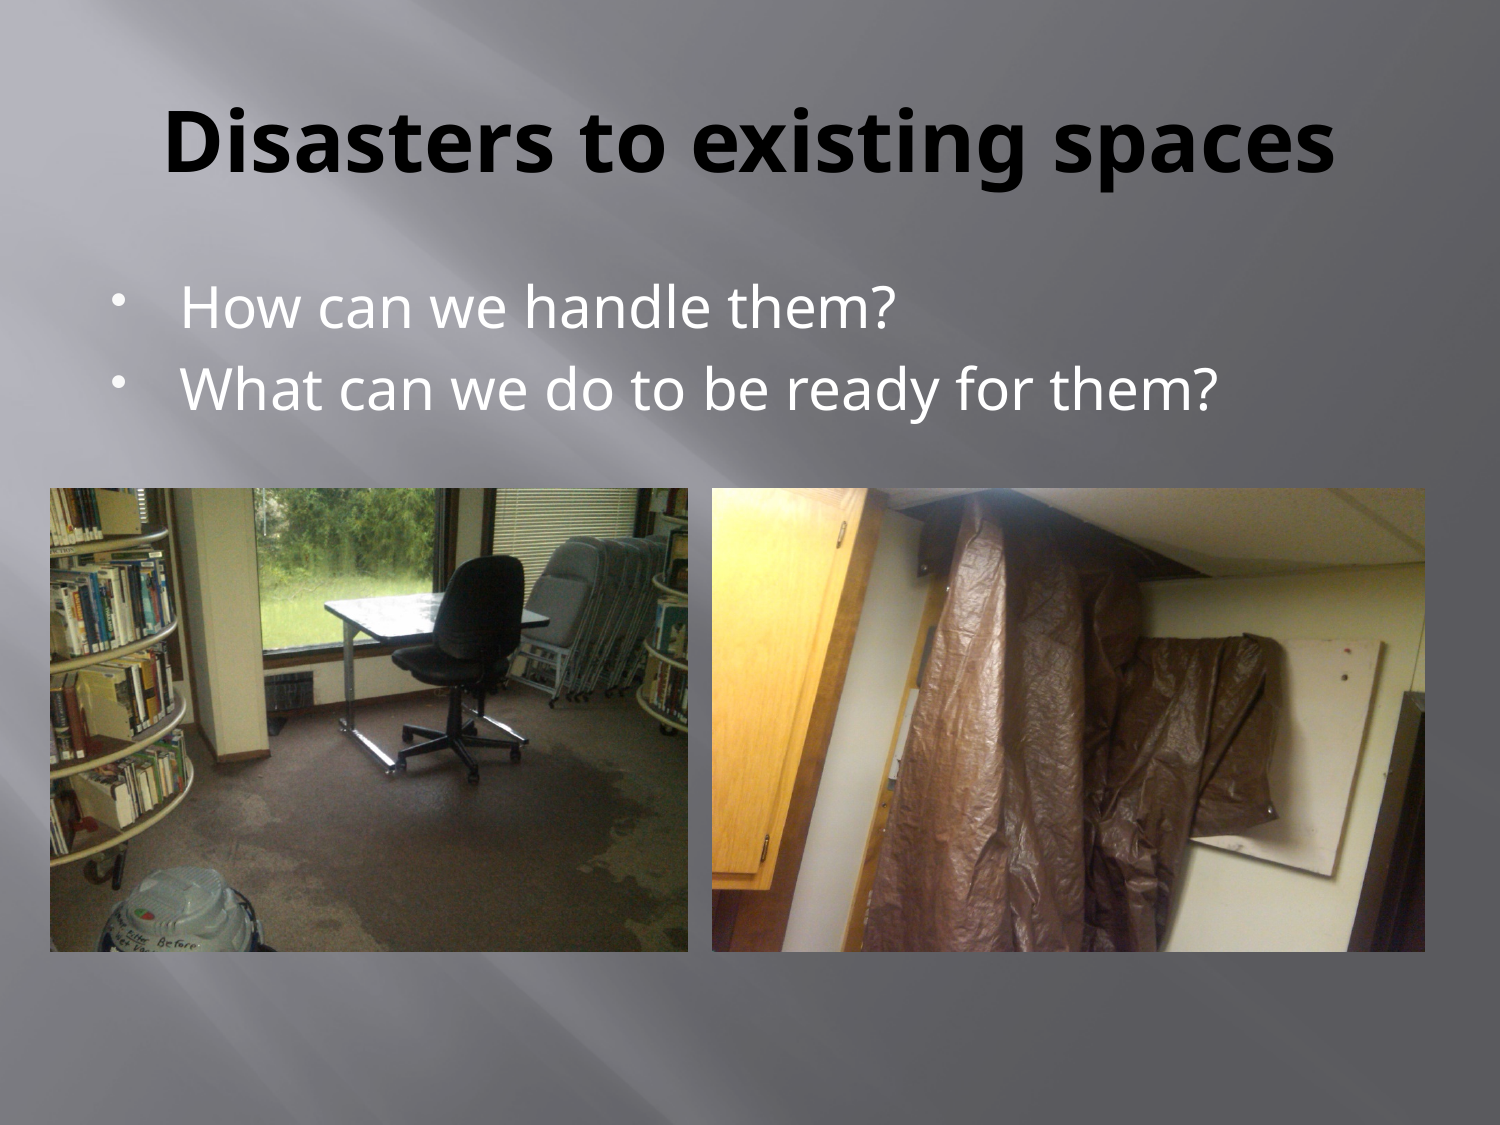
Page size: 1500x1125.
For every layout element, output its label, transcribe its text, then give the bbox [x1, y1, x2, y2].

picture [712, 488, 1426, 952]
list How can we handle them? What can we do to be ready for them? [75, 262, 1425, 475]
title Disasters to existing spaces [75, 45, 1425, 233]
picture [49, 488, 688, 952]
